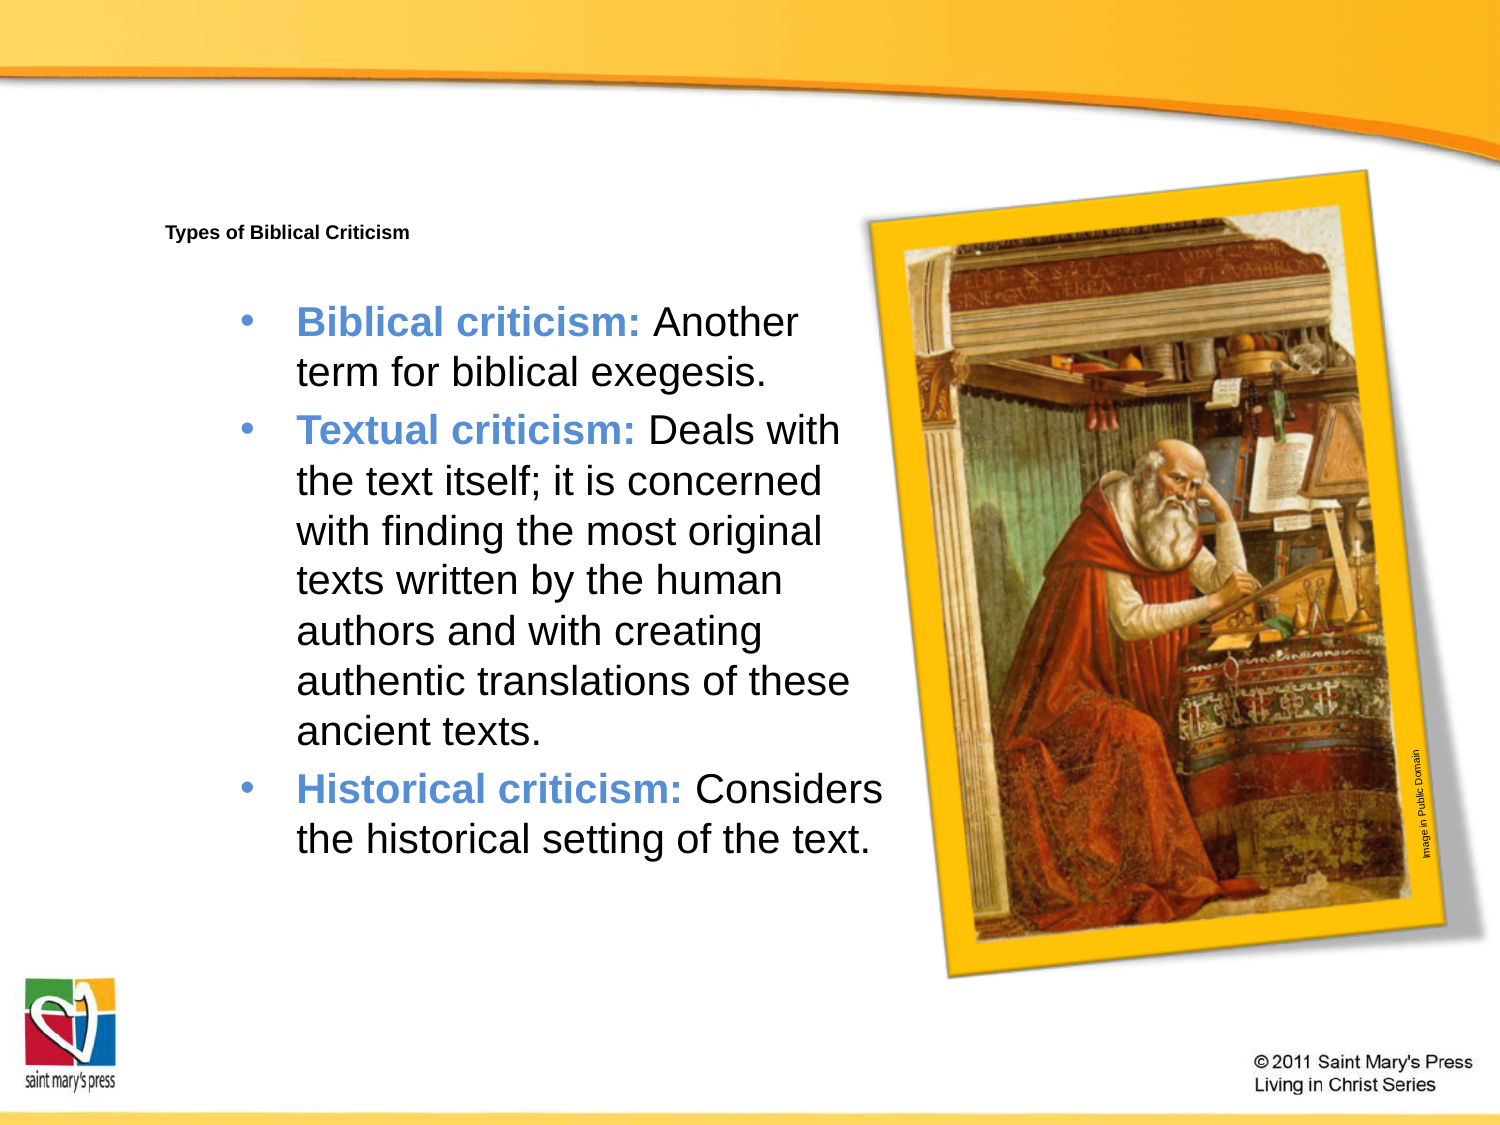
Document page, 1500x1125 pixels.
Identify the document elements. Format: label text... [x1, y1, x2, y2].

list Biblical criticism: Another term for biblical exegesis. Textual criticism: Deals with the text itself; it is concerned with finding the most original texts written by the human authors and with creating authentic translations of these ancient texts. Historical criticism: Considers the historical setting of the text. [224, 287, 844, 1006]
title Types of Biblical Criticism [149, 187, 844, 276]
picture [0, 0, 1500, 1125]
